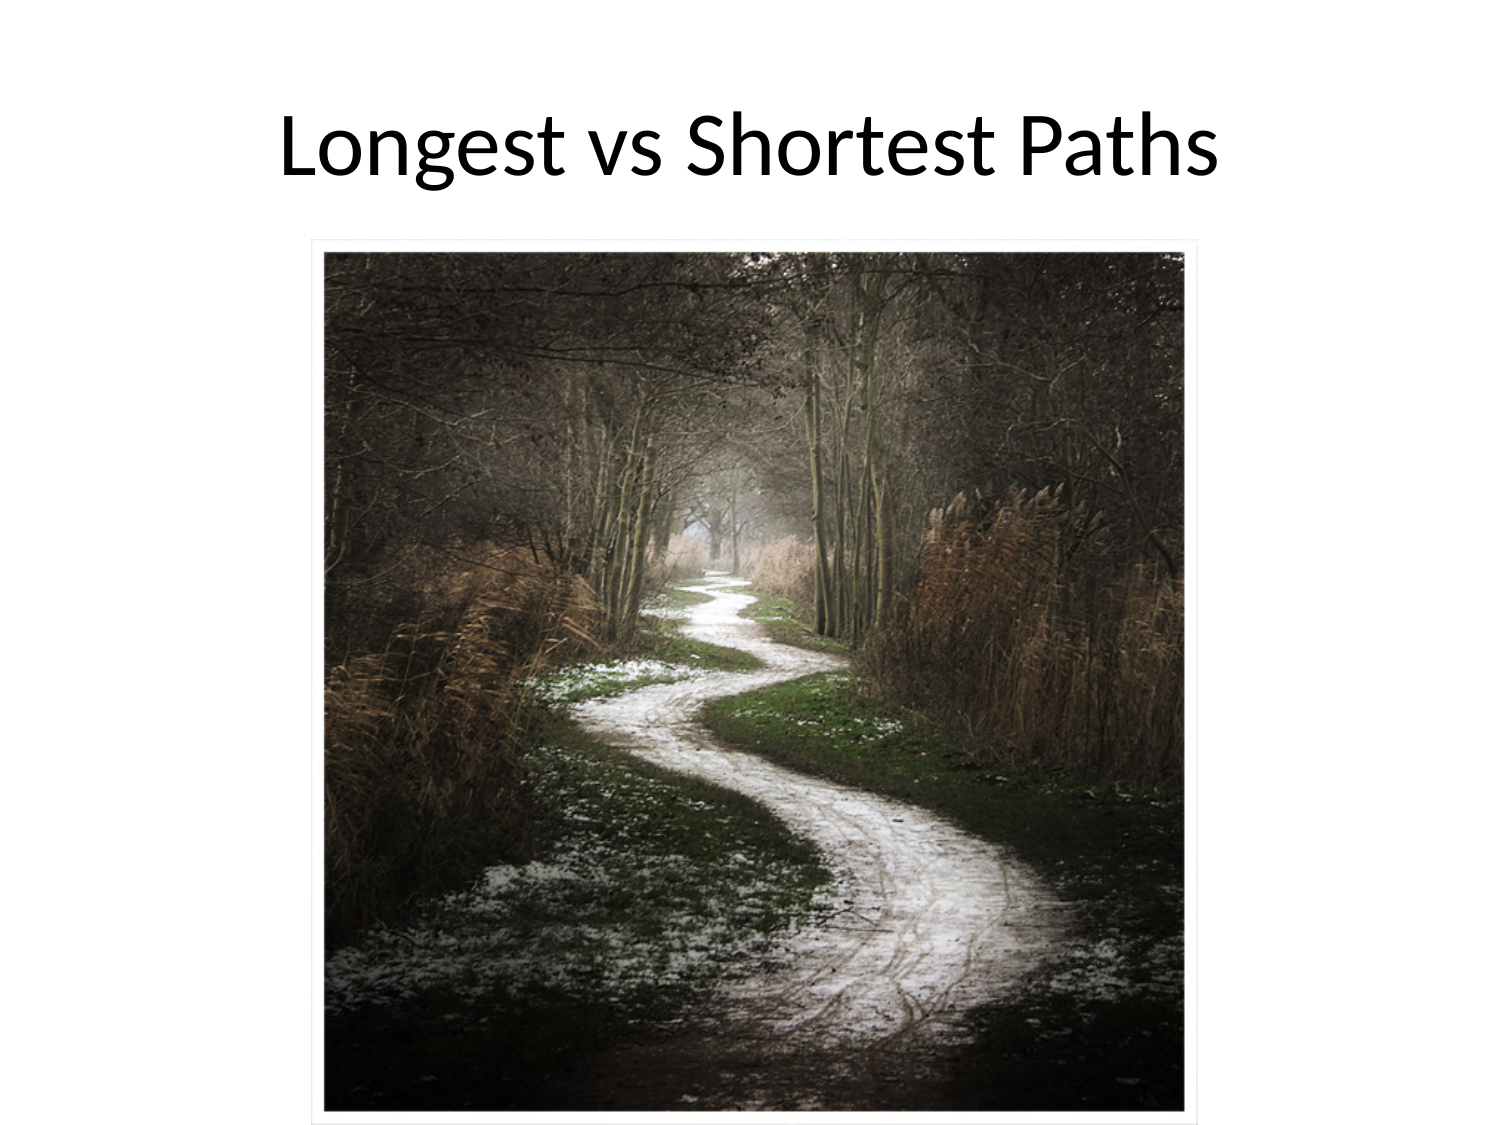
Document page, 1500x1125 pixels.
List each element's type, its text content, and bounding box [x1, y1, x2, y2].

title Longest vs Shortest Paths [75, 45, 1425, 233]
picture [311, 239, 1198, 1125]
